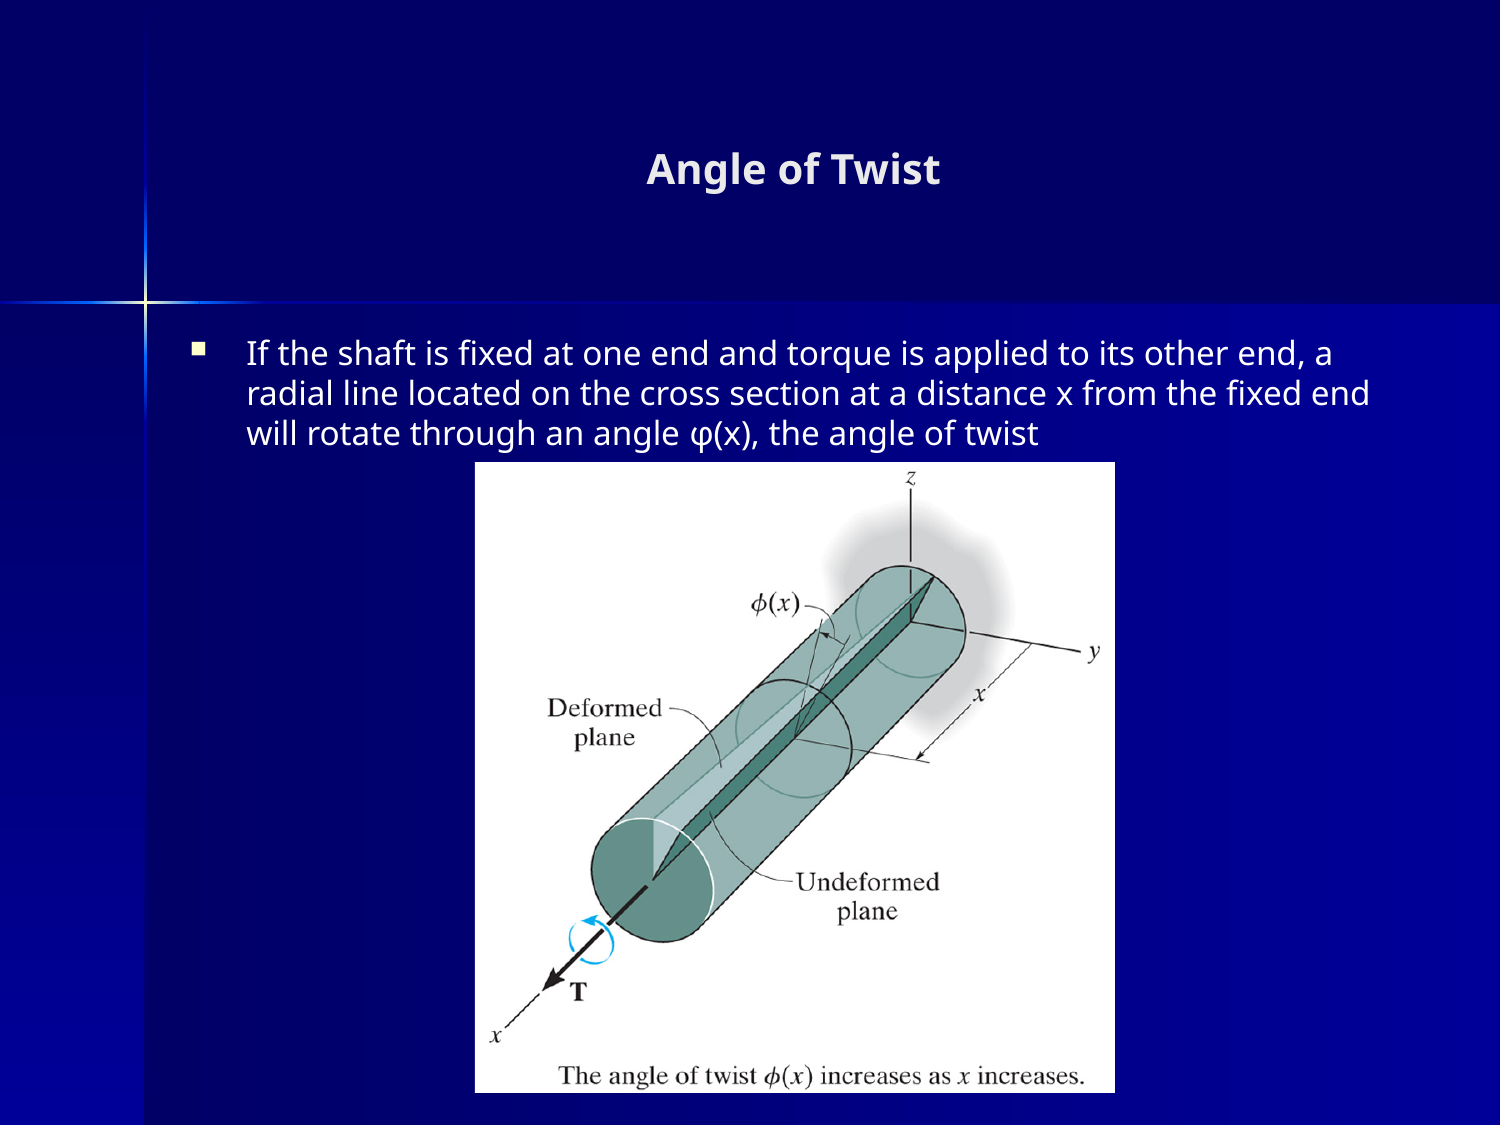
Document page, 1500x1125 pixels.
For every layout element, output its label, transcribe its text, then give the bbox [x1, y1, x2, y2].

picture [474, 462, 1116, 1093]
list If the shaft is fixed at one end and torque is applied to its other end, a radial line located on the cross section at a distance x from the fixed end will rotate through an angle φ(x), the angle of twist [174, 324, 1413, 1001]
title Angle of Twist [174, 49, 1413, 286]
